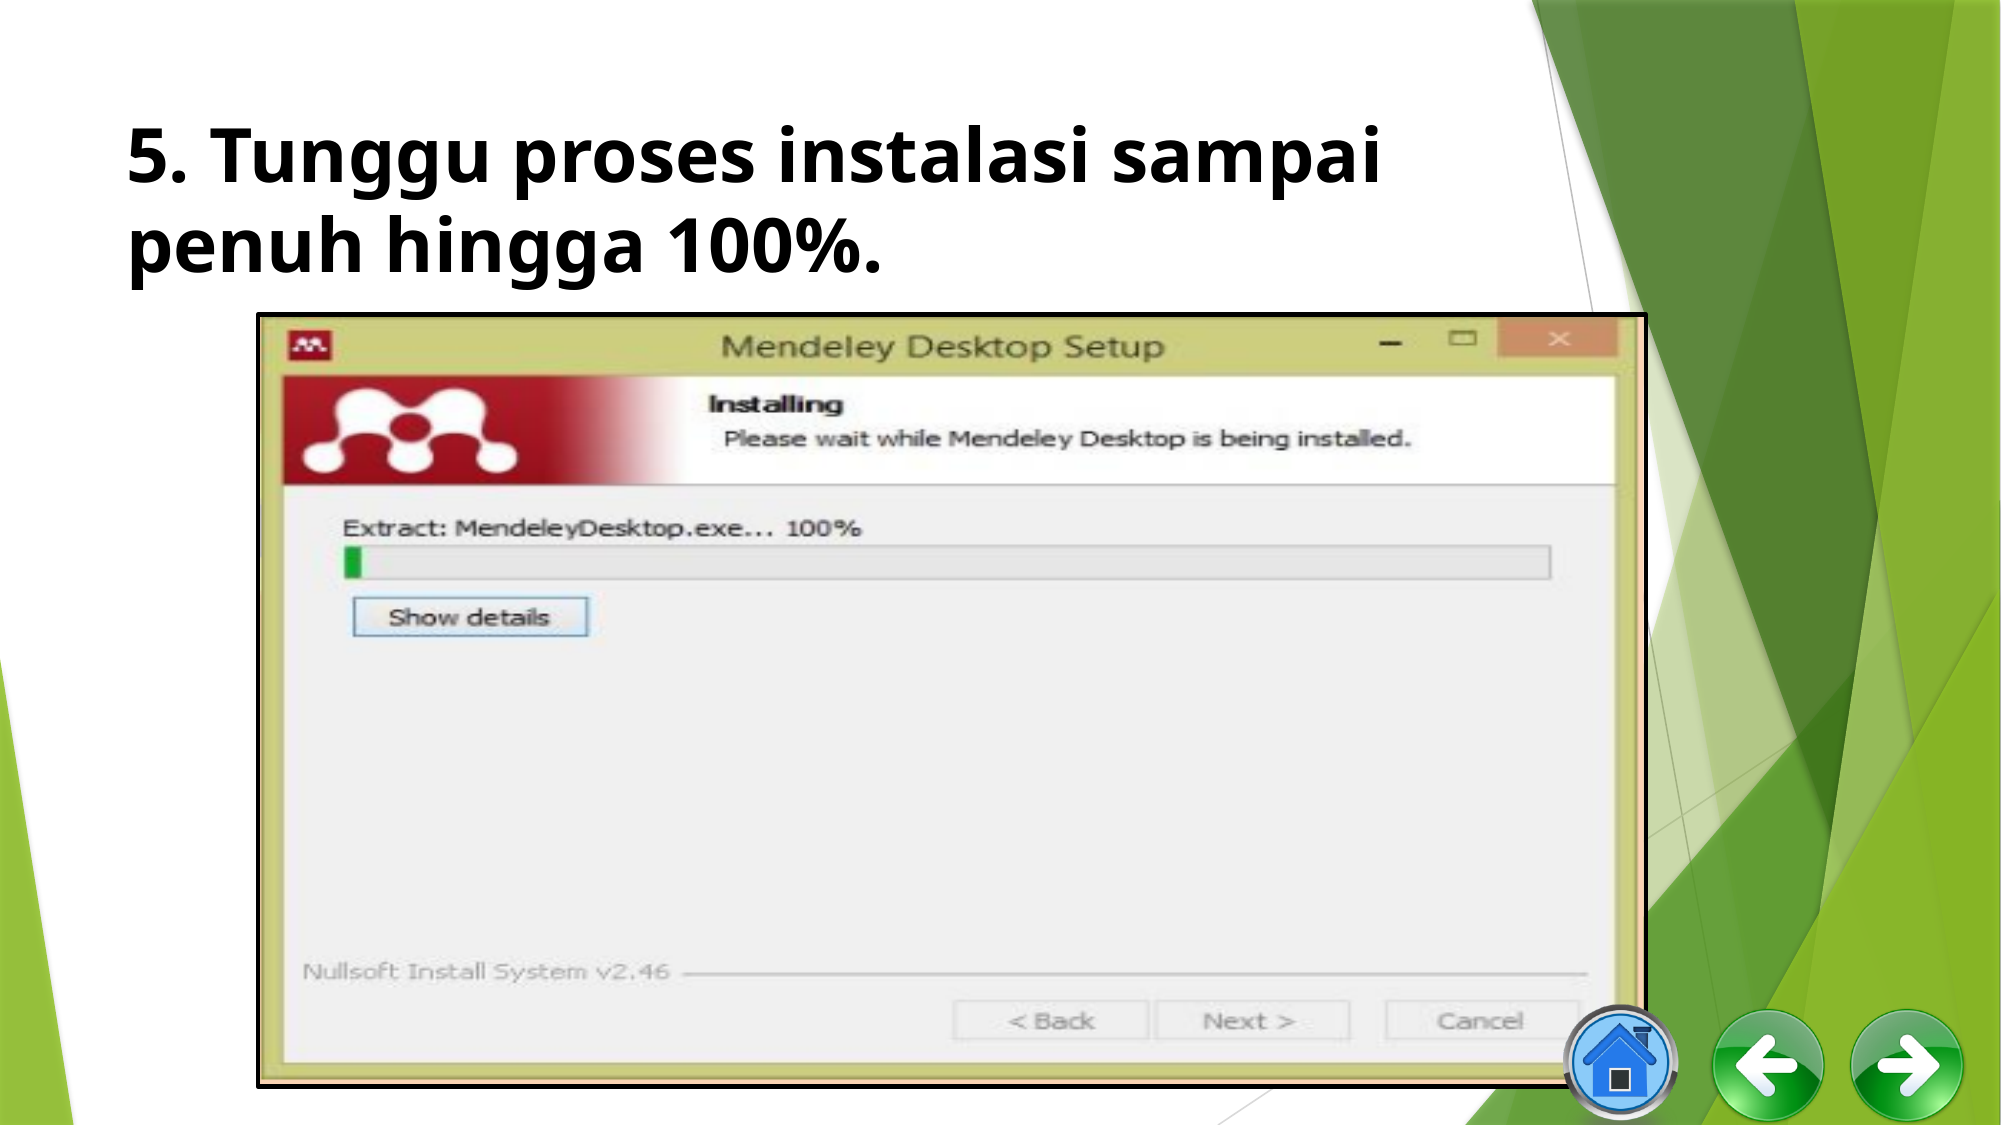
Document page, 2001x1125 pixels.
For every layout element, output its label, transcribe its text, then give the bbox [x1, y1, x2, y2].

picture [1848, 1007, 1967, 1125]
picture [259, 316, 1698, 1125]
picture [1707, 1007, 1826, 1125]
title 5. Tunggu proses instalasi sampai penuh hingga 100%. [111, 99, 1544, 317]
